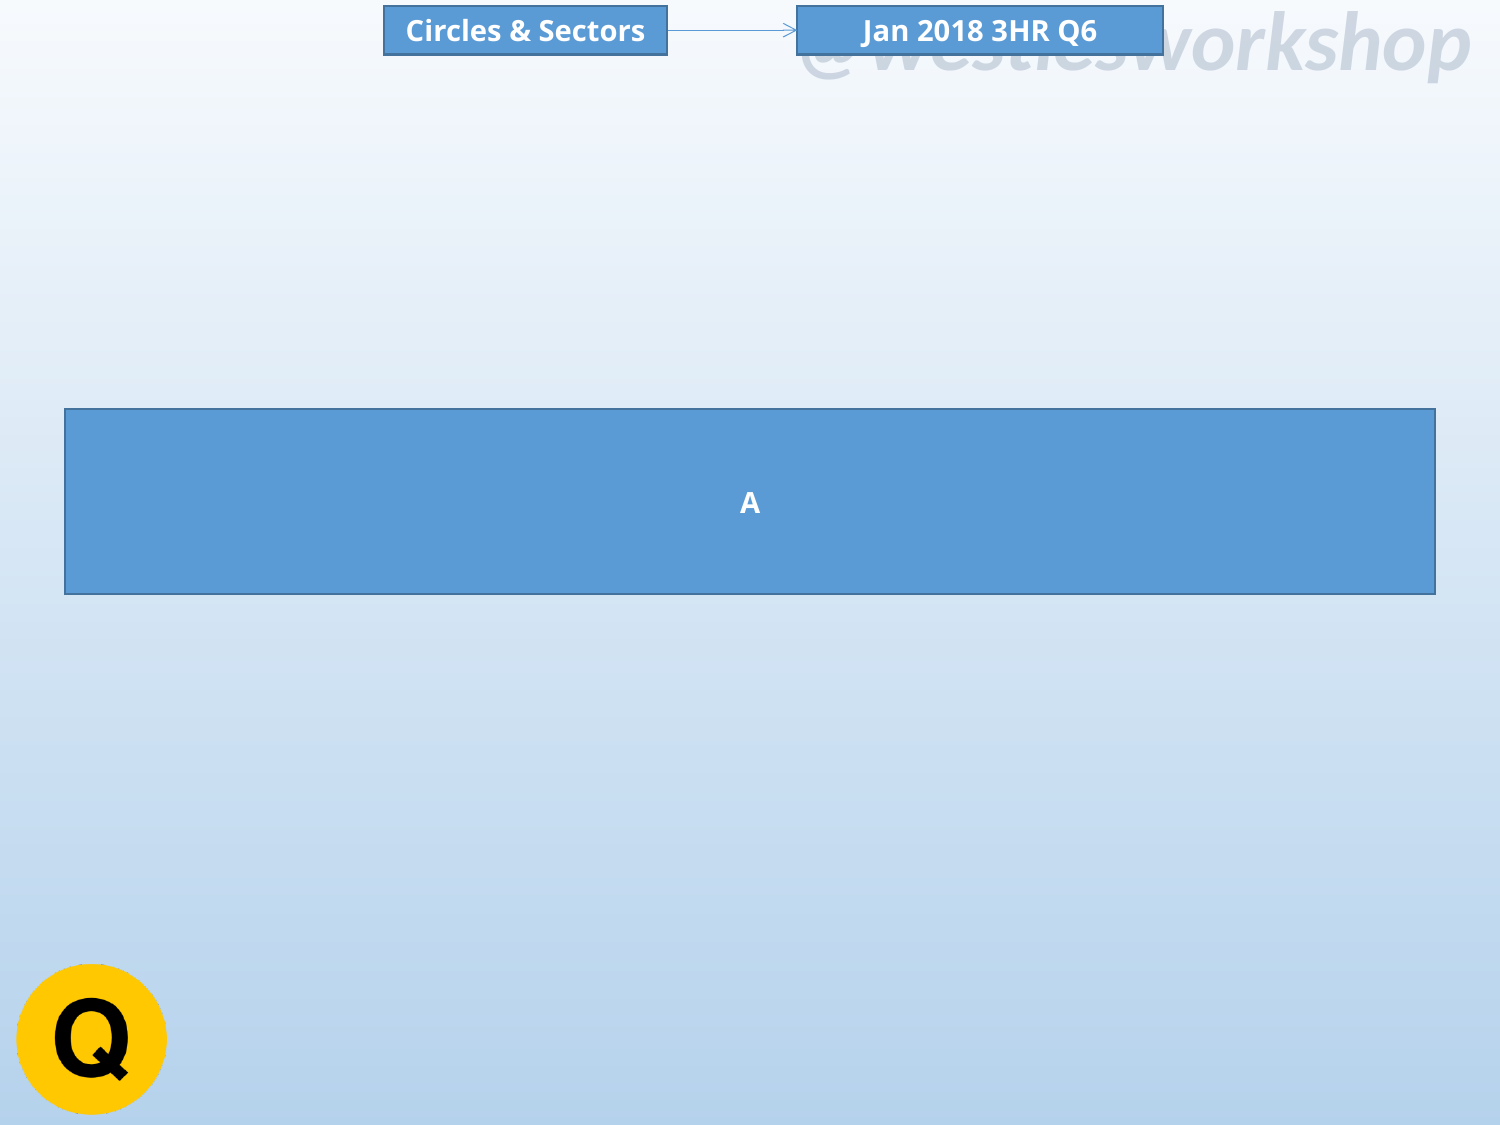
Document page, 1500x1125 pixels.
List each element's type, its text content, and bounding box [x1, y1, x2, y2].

text_box Circles & Sectors [383, 5, 668, 56]
picture [64, 408, 1436, 595]
text_box Jan 2018 3HR Q6 [796, 5, 1164, 56]
picture [0, 940, 191, 1125]
